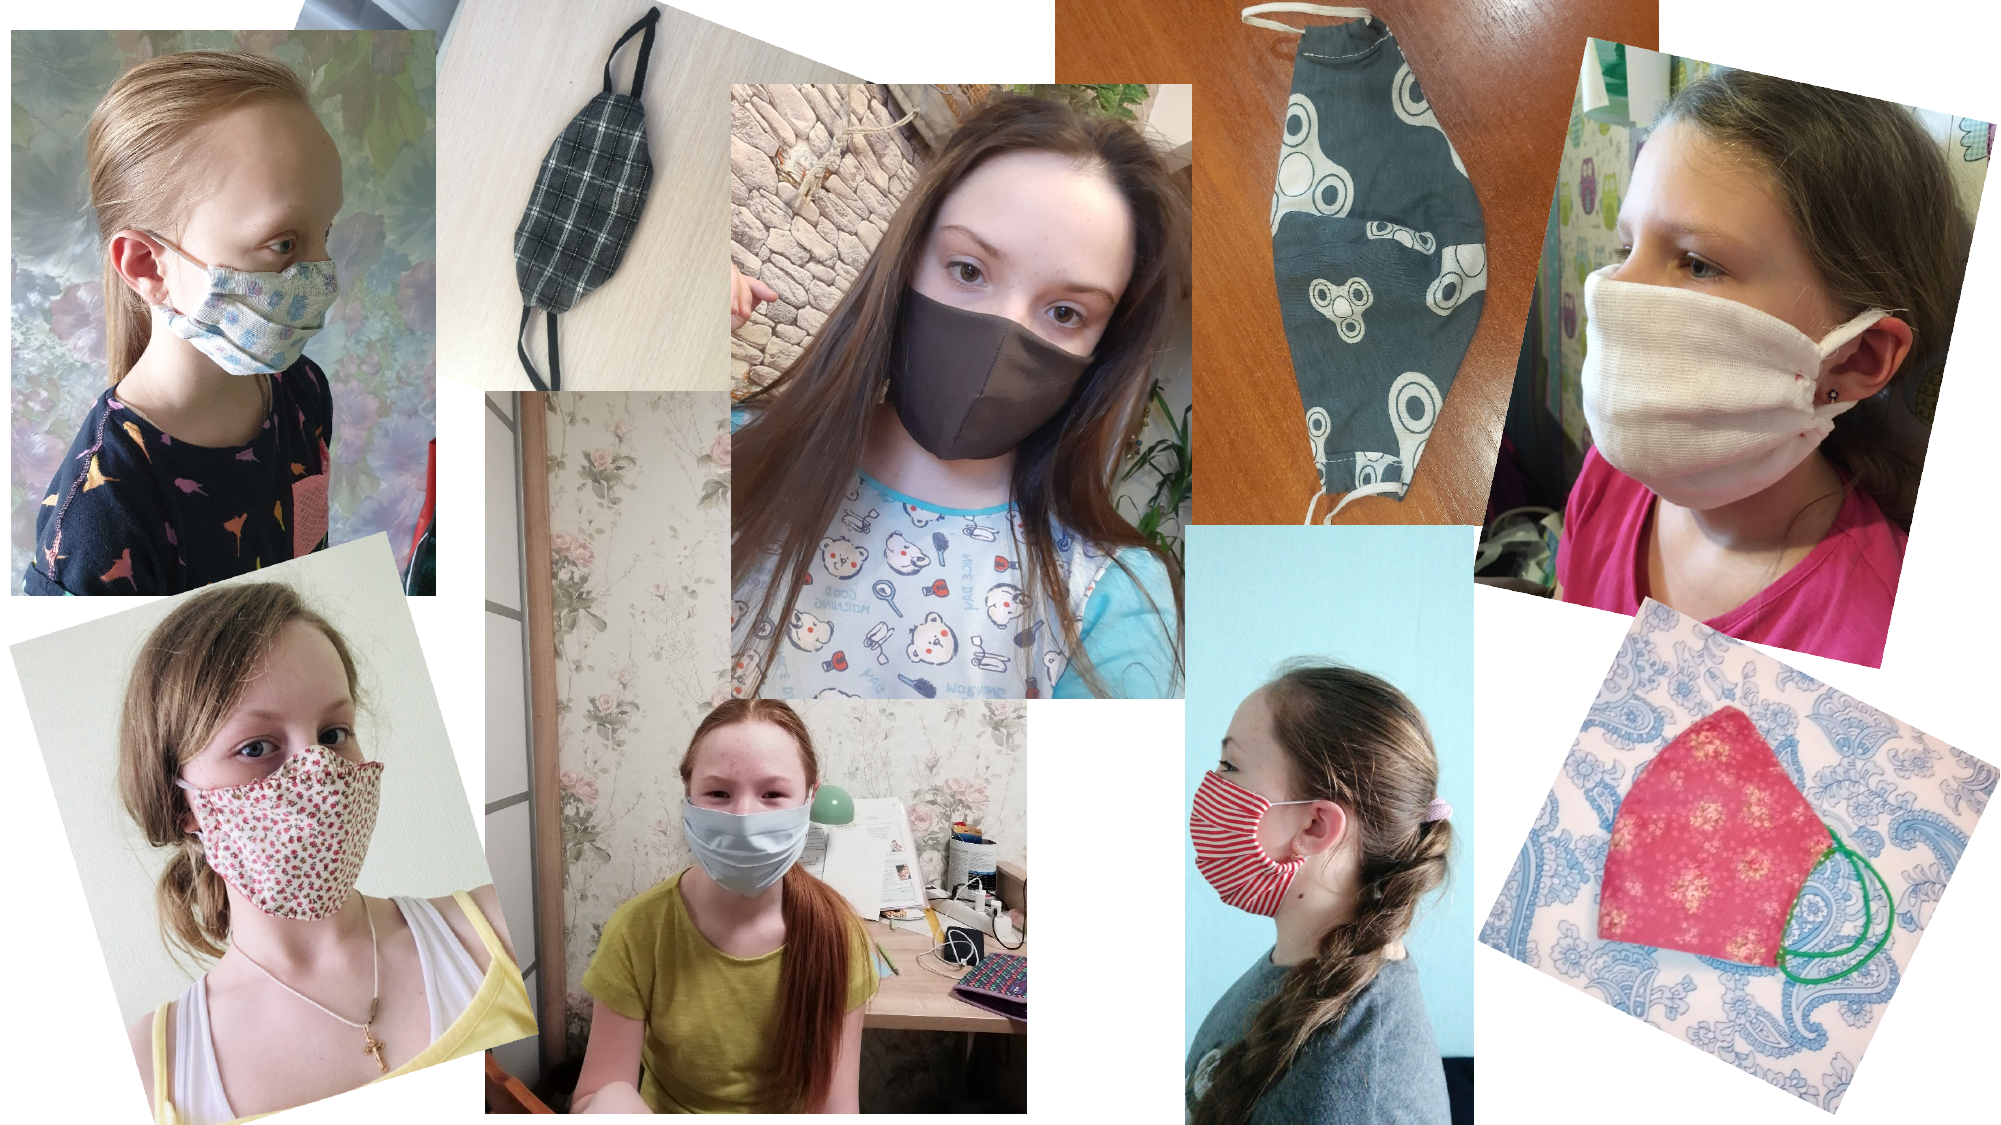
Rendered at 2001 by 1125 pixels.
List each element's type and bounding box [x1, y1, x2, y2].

list [730, 84, 1192, 700]
picture [1054, 0, 2000, 1125]
picture [10, 0, 1027, 1125]
